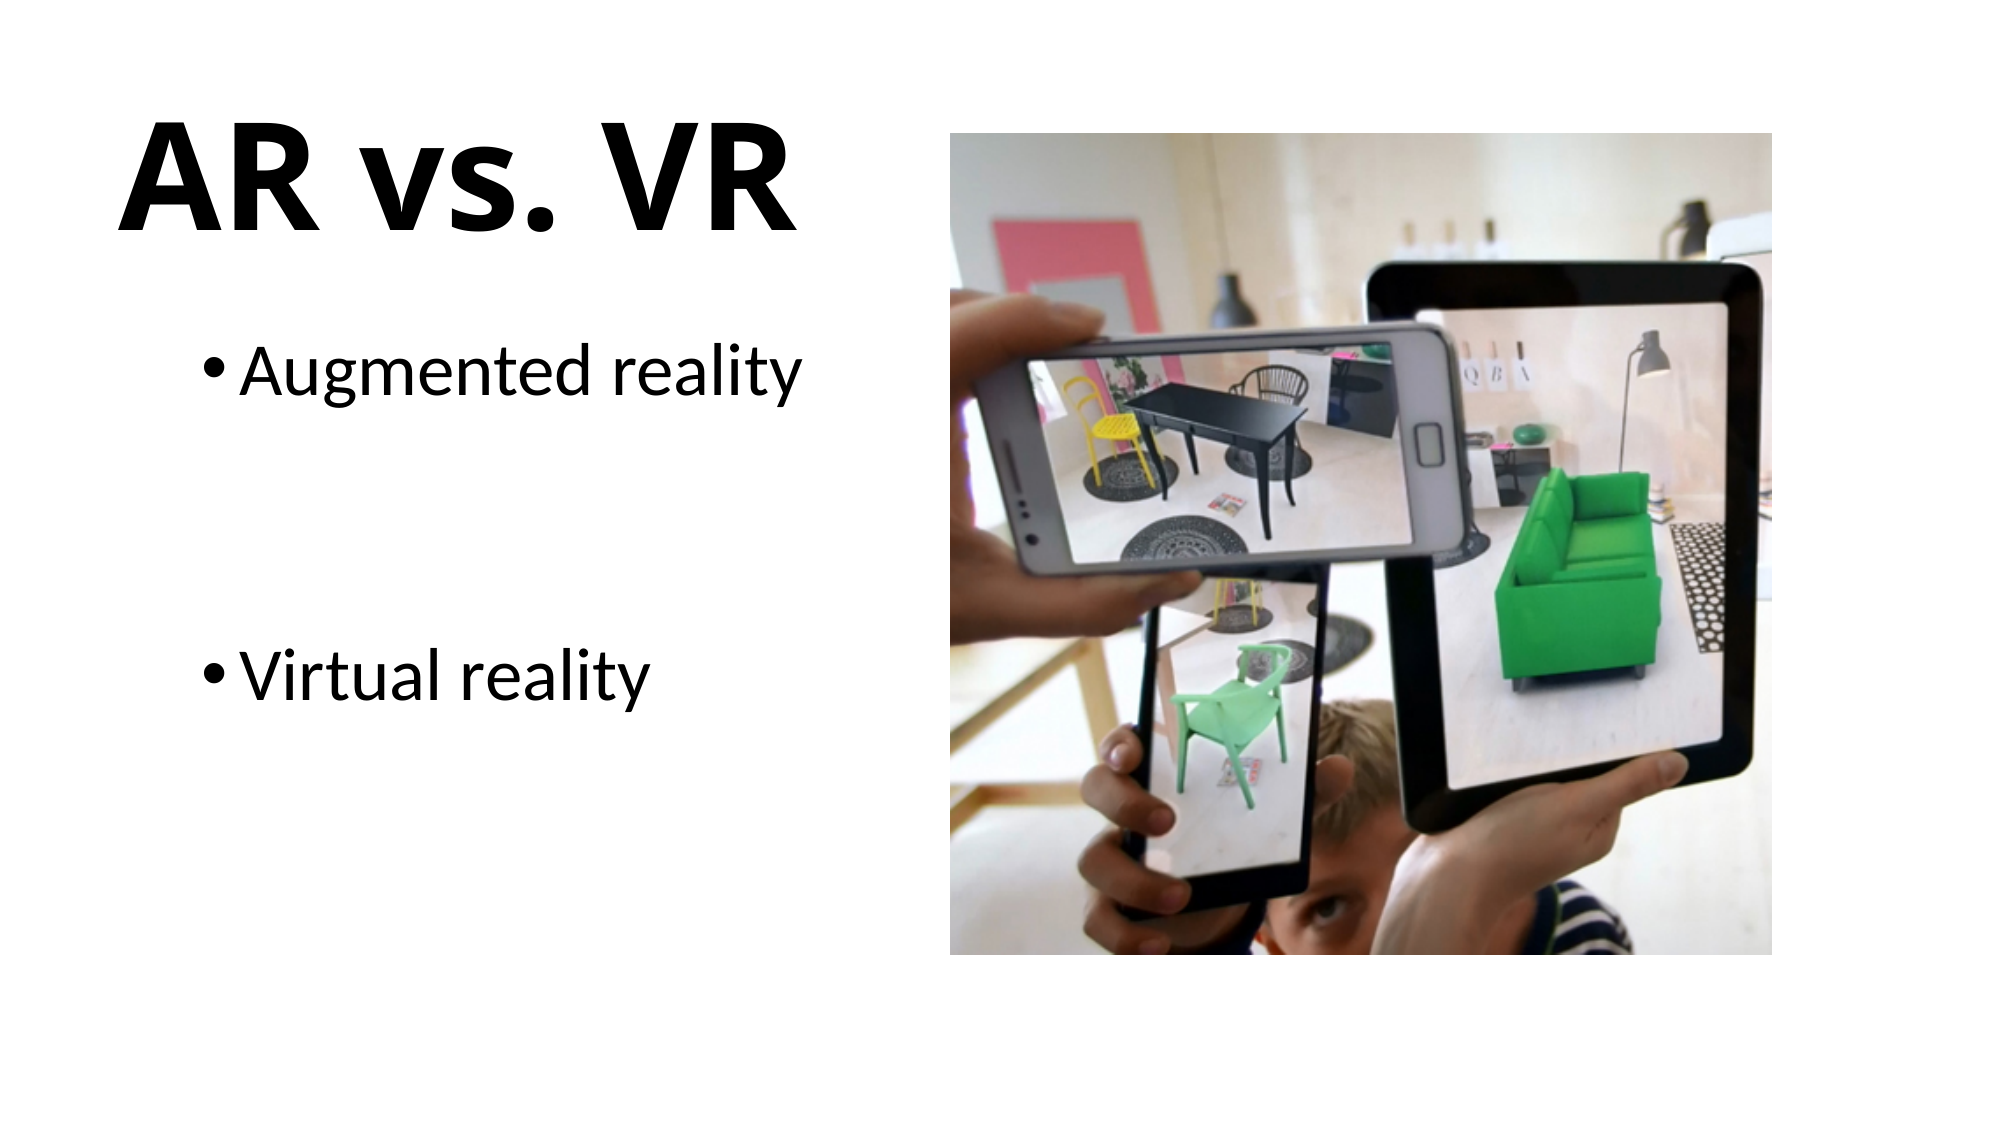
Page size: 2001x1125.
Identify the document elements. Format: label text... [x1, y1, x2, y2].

title AR vs. VR [103, 72, 1829, 291]
list Augmented reality Virtual reality [186, 323, 1937, 1037]
picture [950, 133, 1772, 955]
